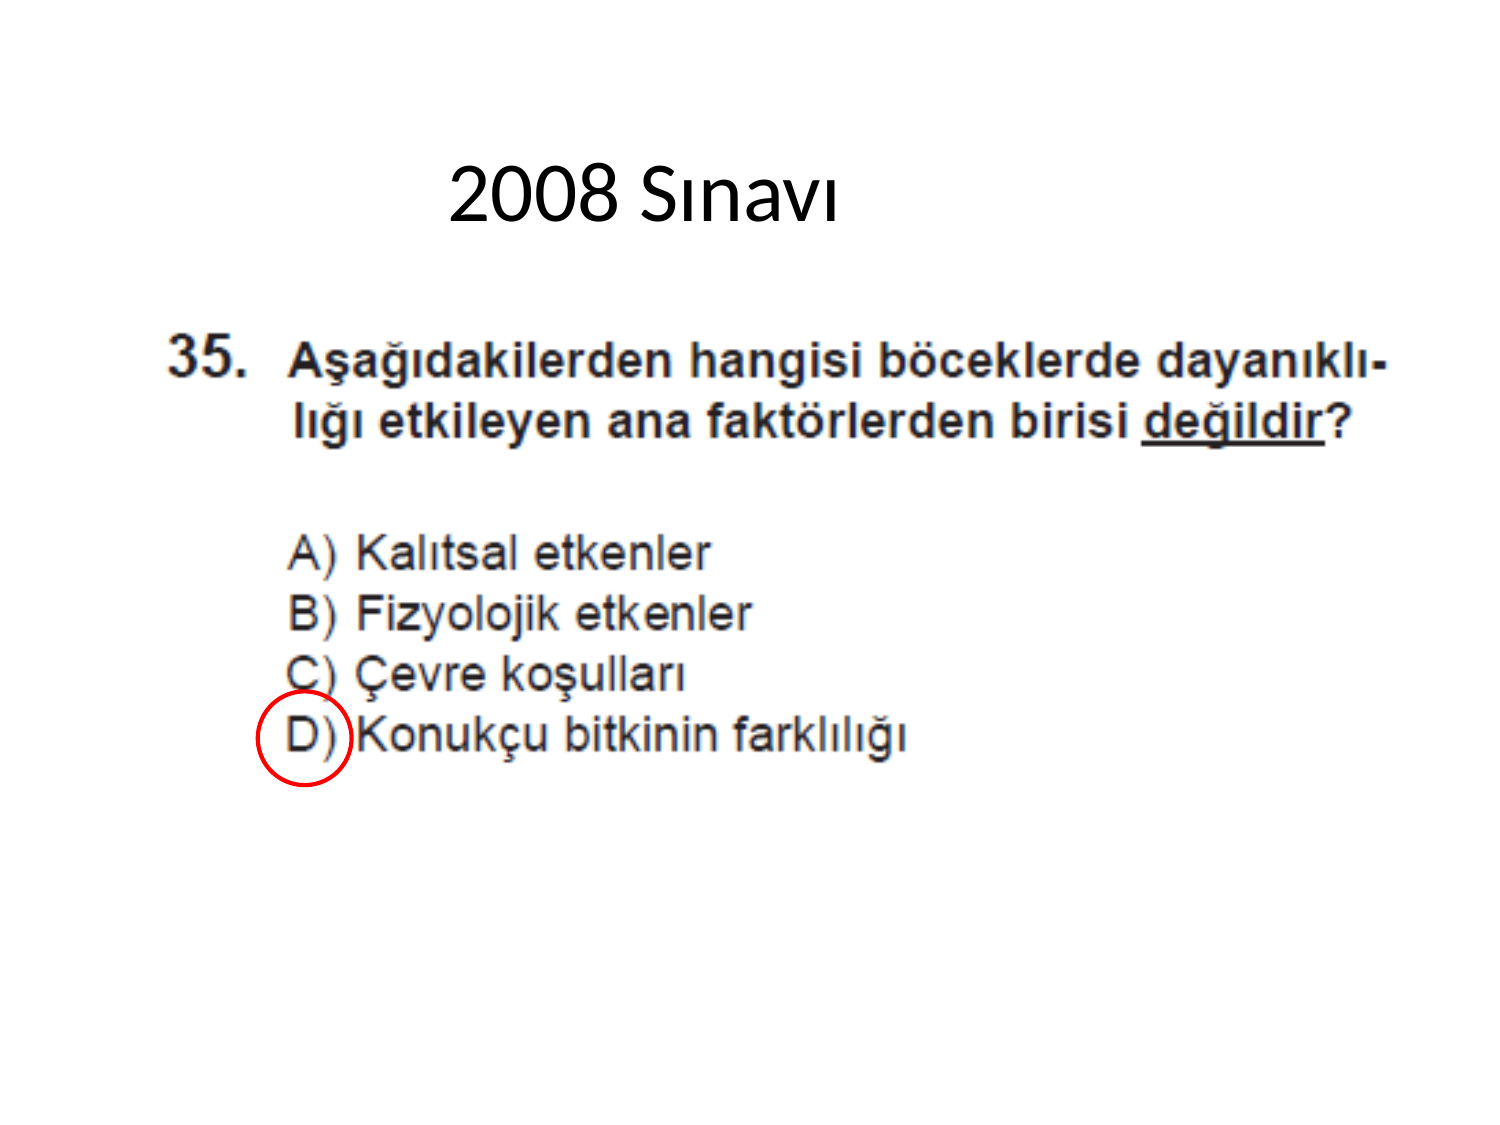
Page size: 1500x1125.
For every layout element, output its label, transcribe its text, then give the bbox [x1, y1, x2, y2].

picture [88, 304, 1412, 821]
text_box 2008 Sınavı [210, 128, 1078, 247]
